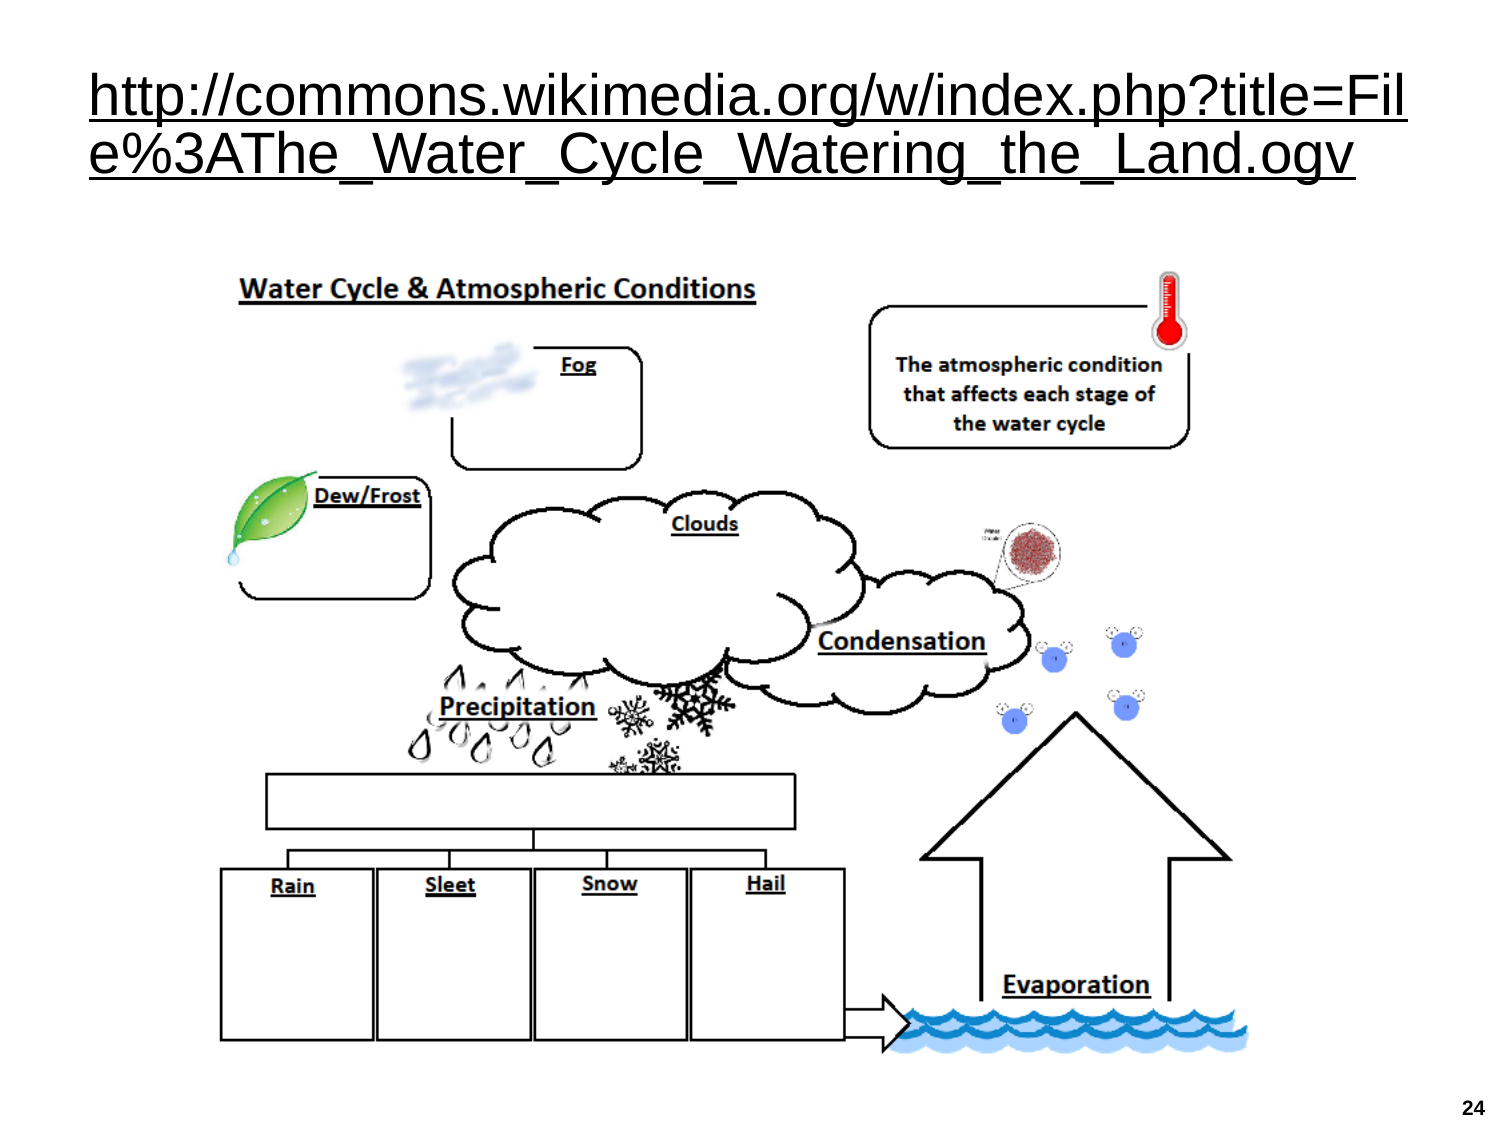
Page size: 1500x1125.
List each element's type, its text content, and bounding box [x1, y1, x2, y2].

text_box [199, 249, 1258, 1067]
text_box http://commons.wikimedia.org/w/index.php?title=File%3AThe_Water_Cycle_Watering_the_Land.ogv [74, 49, 1425, 205]
slide_number 24 [1187, 1087, 1500, 1125]
